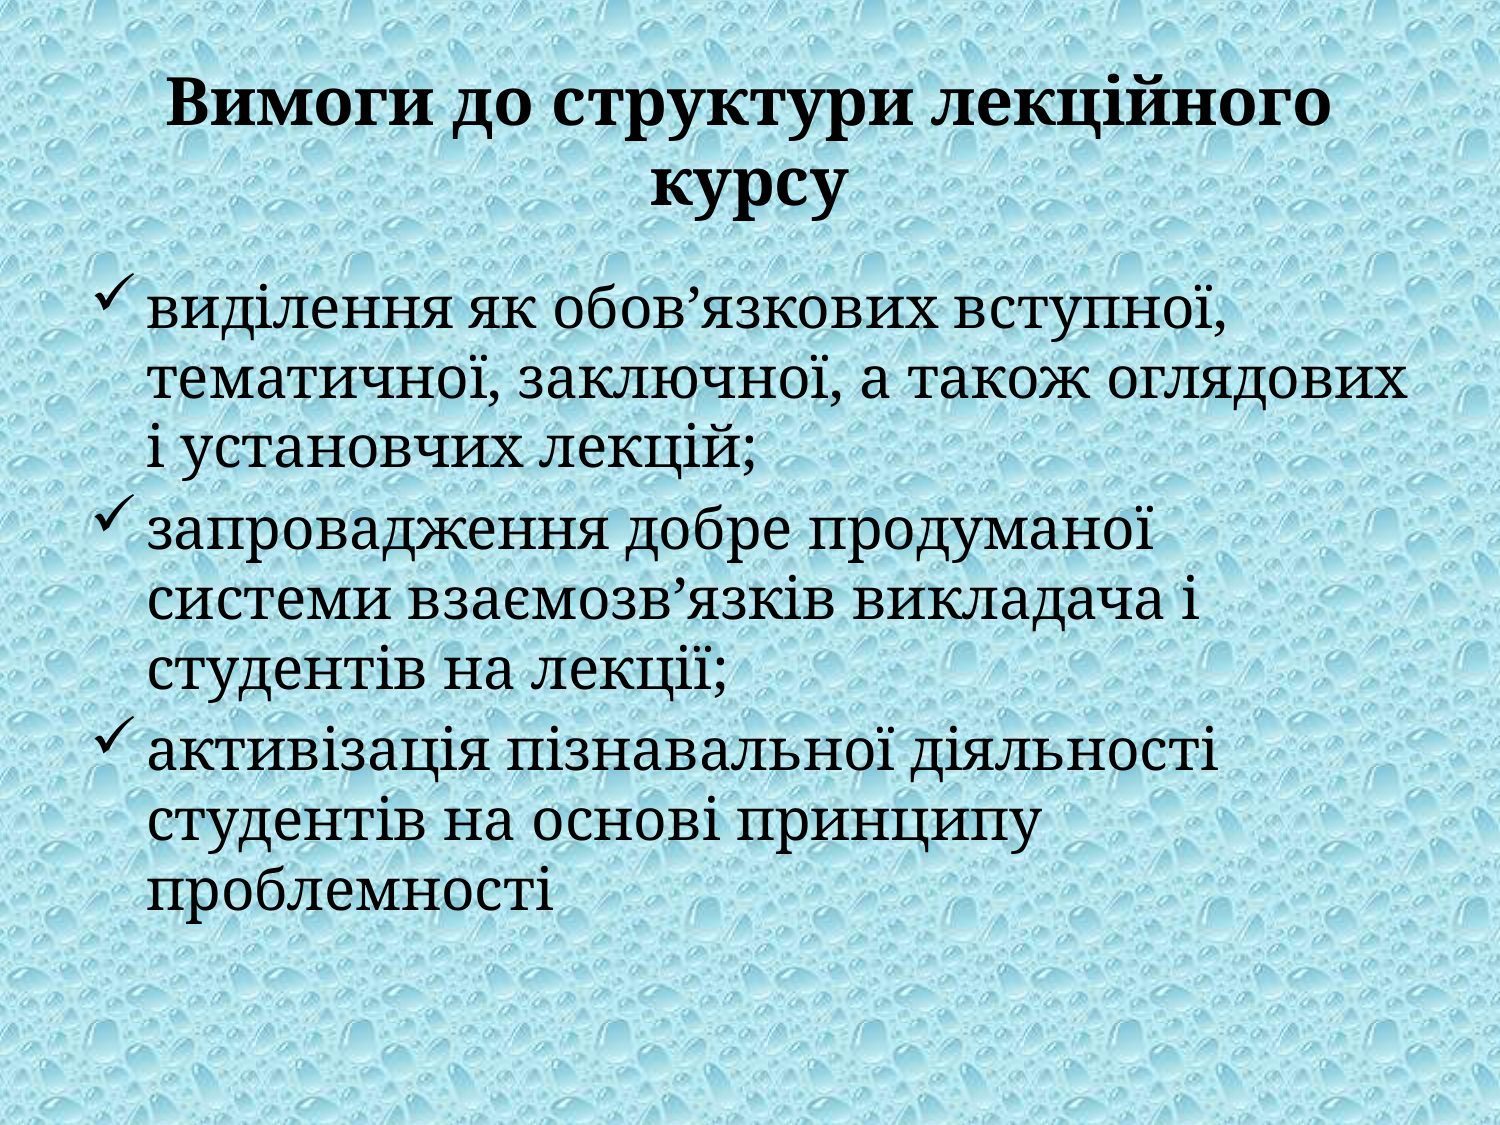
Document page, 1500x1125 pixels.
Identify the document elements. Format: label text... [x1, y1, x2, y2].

picture [0, 0, 1500, 1125]
list виділення як обов’язкових вступної, тематичної, заключної, а також оглядових і установчих лекцій; запровадження добре продуманої системи взаємозв’язків викладача і студентів на лекції; активізація пізнавальної діяльності студентів на основі принципу проблемності [75, 262, 1425, 1005]
title Вимоги до структури лекційного курсу [75, 45, 1425, 233]
